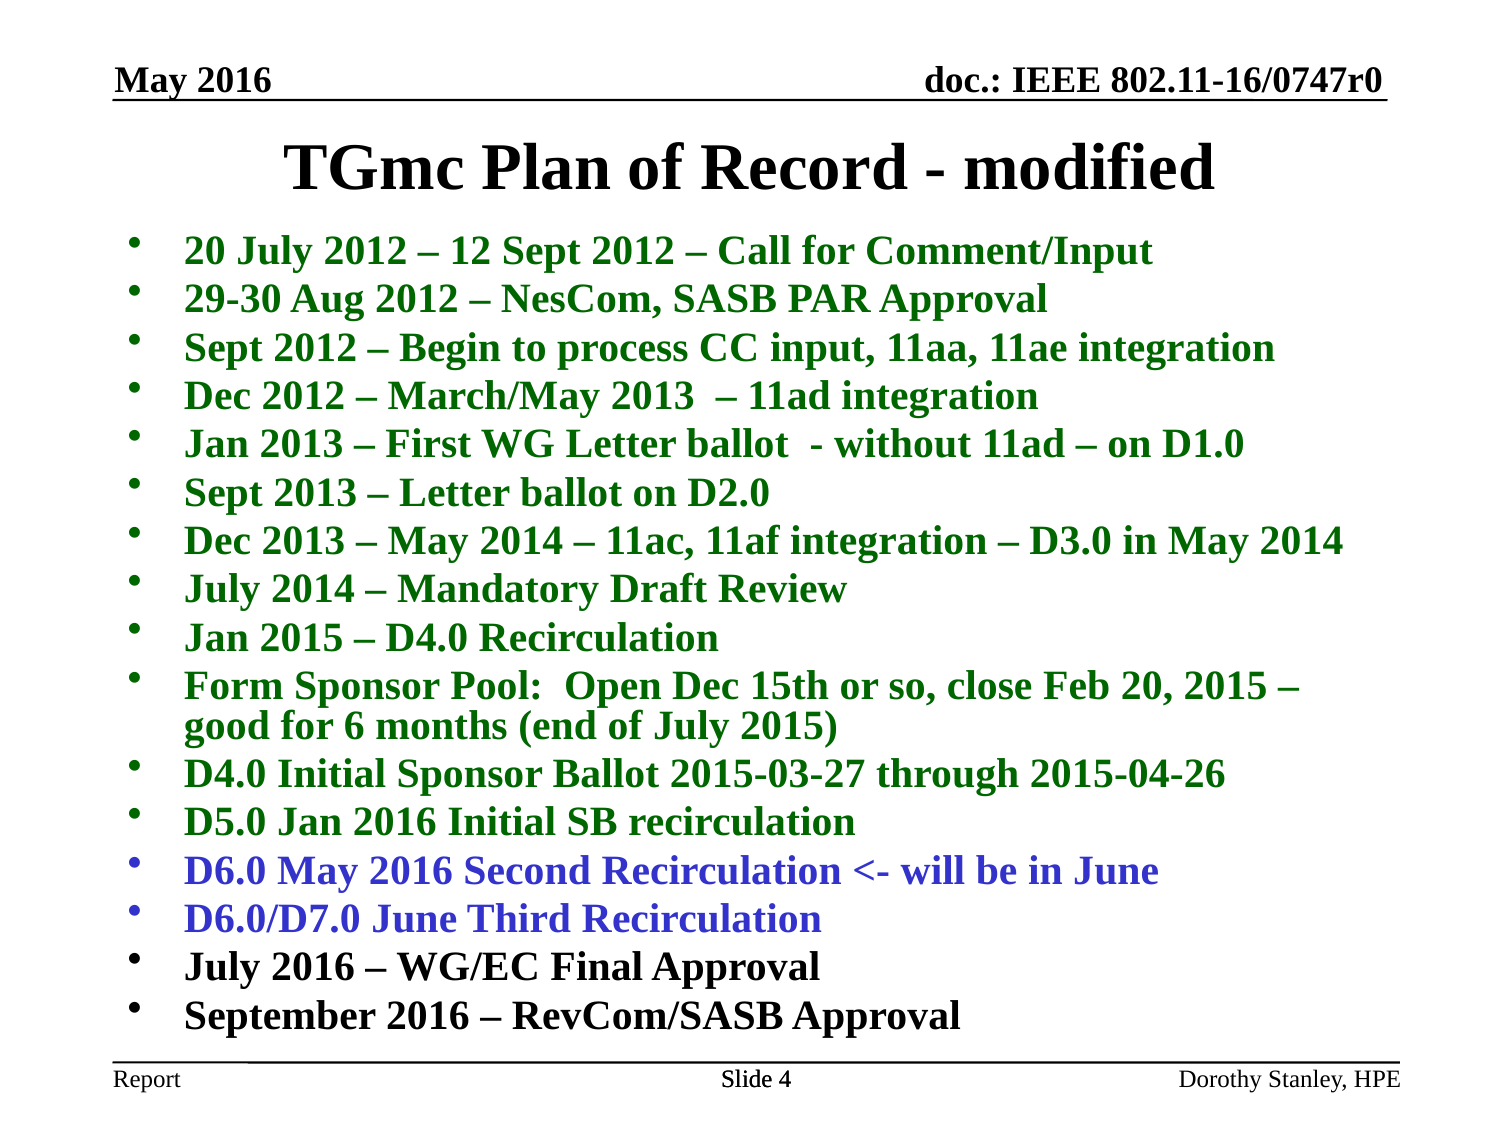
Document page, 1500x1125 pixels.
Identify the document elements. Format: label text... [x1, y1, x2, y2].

title TGmc Plan of Record - modified [112, 74, 1388, 224]
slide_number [114, 54, 309, 74]
footer Dorothy Stanley, HPE [1062, 1061, 1402, 1093]
text_box Slide 4 [675, 1080, 838, 1093]
list 20 July 2012 – 12 Sept 2012 – Call for Comment/Input 29-30 Aug 2012 – NesCom, SASB PAR Approval Sept 2012 – Begin to process CC input, 11aa, 11ae integration Dec 2012 – March/May 2013 – 11ad integration Jan 2013 – First WG Letter ballot - without 11ad – on D1.0 Sept 2013 – Letter ballot on D2.0 Dec 2013 – May 2014 – 11ac, 11af integration – D3.0 in May 2014 July 2014 – Mandatory Draft Review Jan 2015 – D4.0 Recirculation Form Sponsor Pool: Open Dec 15th or so, close Feb 20, 2015 –good for 6 months (end of July 2015) D4.0 Initial Sponsor Ballot 2015-03-27 through 2015-04-26 D5.0 Jan 2016 Initial SB recirculation D6.0 May 2016 Second Recirculation <- will be in June D6.0/D7.0 June Third Recirculation July 2016 – WG/EC Final Approval September 2016 – RevCom/SASB Approval [112, 224, 1388, 1080]
